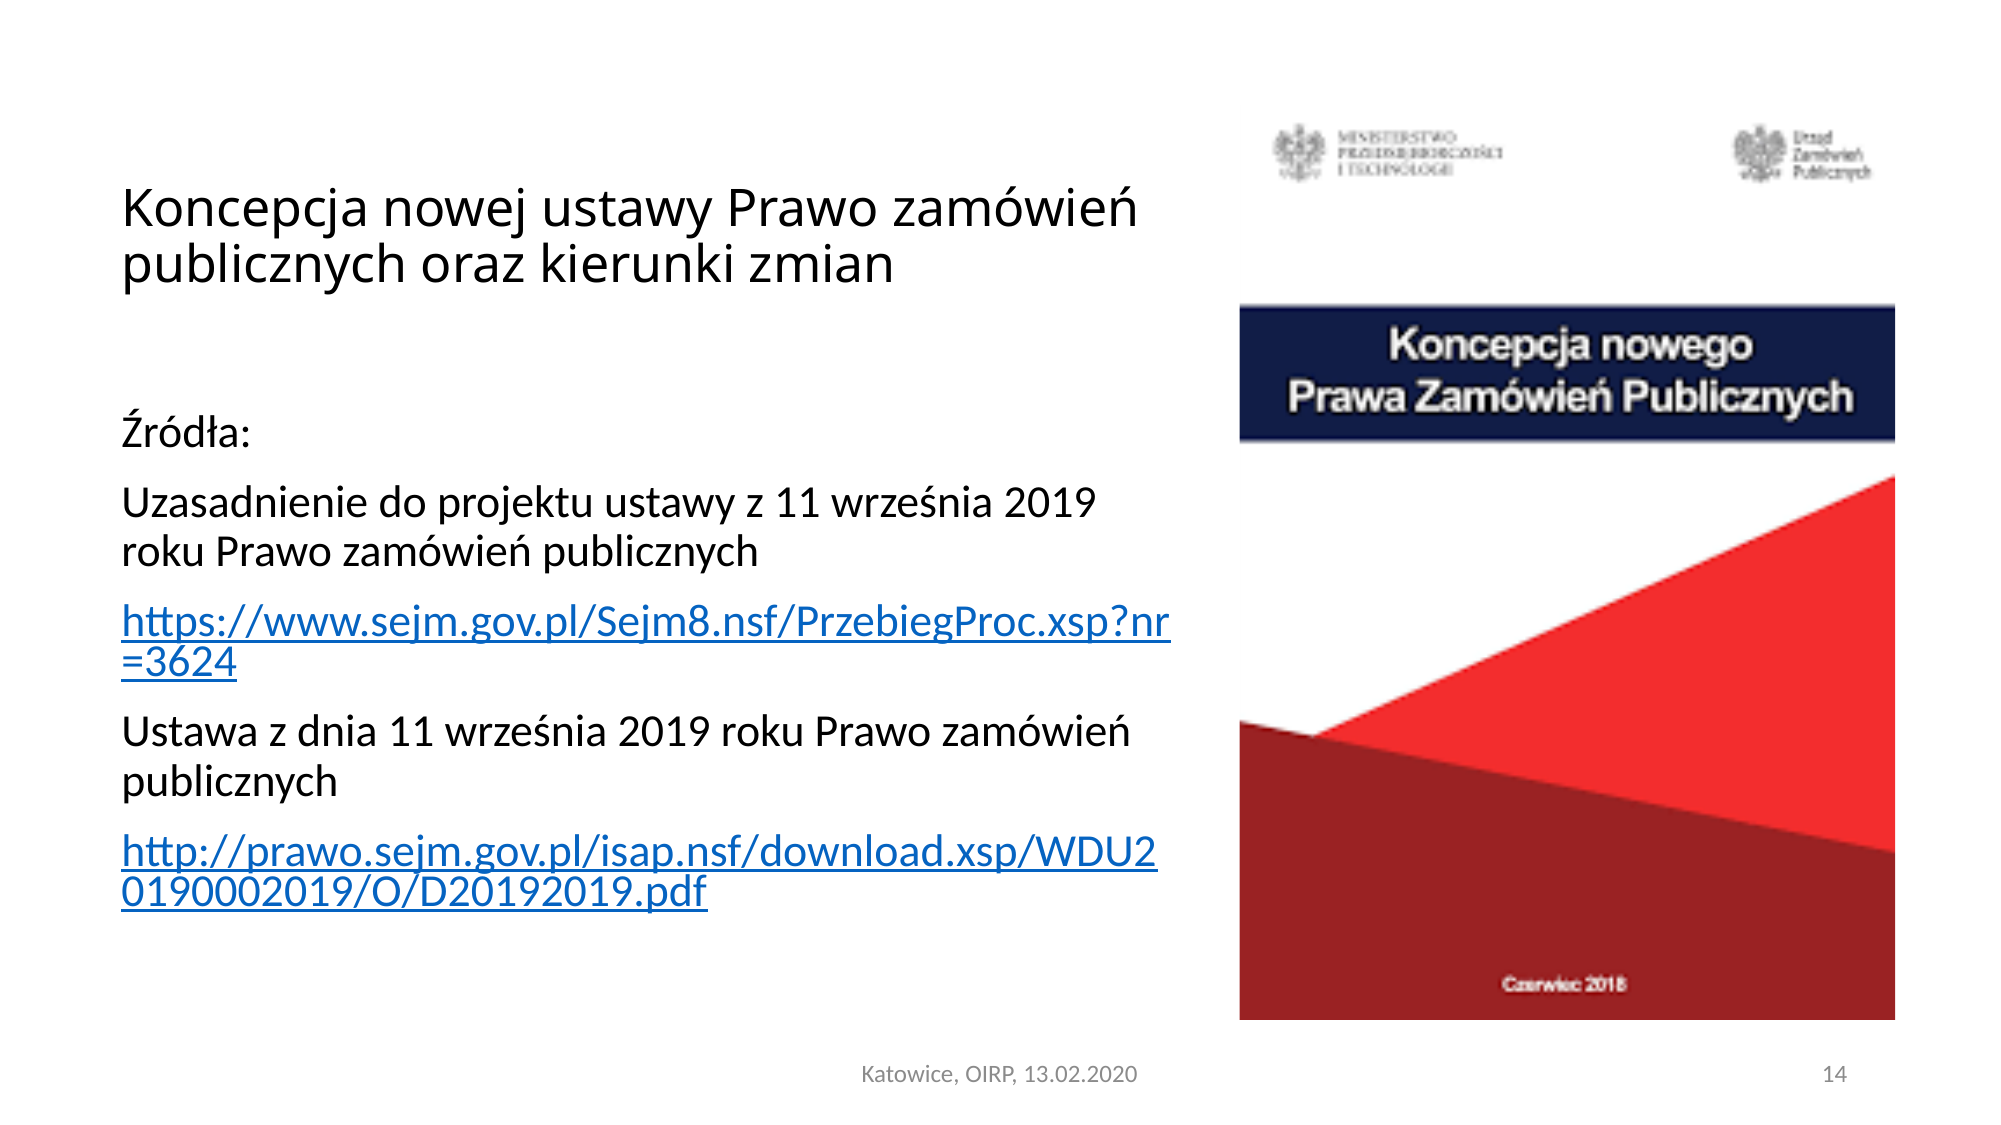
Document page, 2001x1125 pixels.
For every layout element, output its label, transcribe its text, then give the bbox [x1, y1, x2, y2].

title Koncepcja nowej ustawy Prawo zamówień publicznych oraz kierunki zmian [106, 103, 1187, 379]
footer Katowice, OIRP, 13.02.2020 [662, 1042, 1338, 1103]
list Źródła: Uzasadnienie do projektu ustawy z 11 września 2019 roku Prawo zamówień publicznych https://www.sejm.gov.pl/Sejm8.nsf/PrzebiegProc.xsp?nr=3624 Ustawa z dnia 11 września 2019 roku Prawo zamówień publicznych http://prawo.sejm.gov.pl/isap.nsf/download.xsp/WDU20190002019/O/D20192019.pdf [106, 399, 1187, 1021]
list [1239, 104, 1895, 1020]
slide_number 14 [1412, 1042, 1863, 1103]
